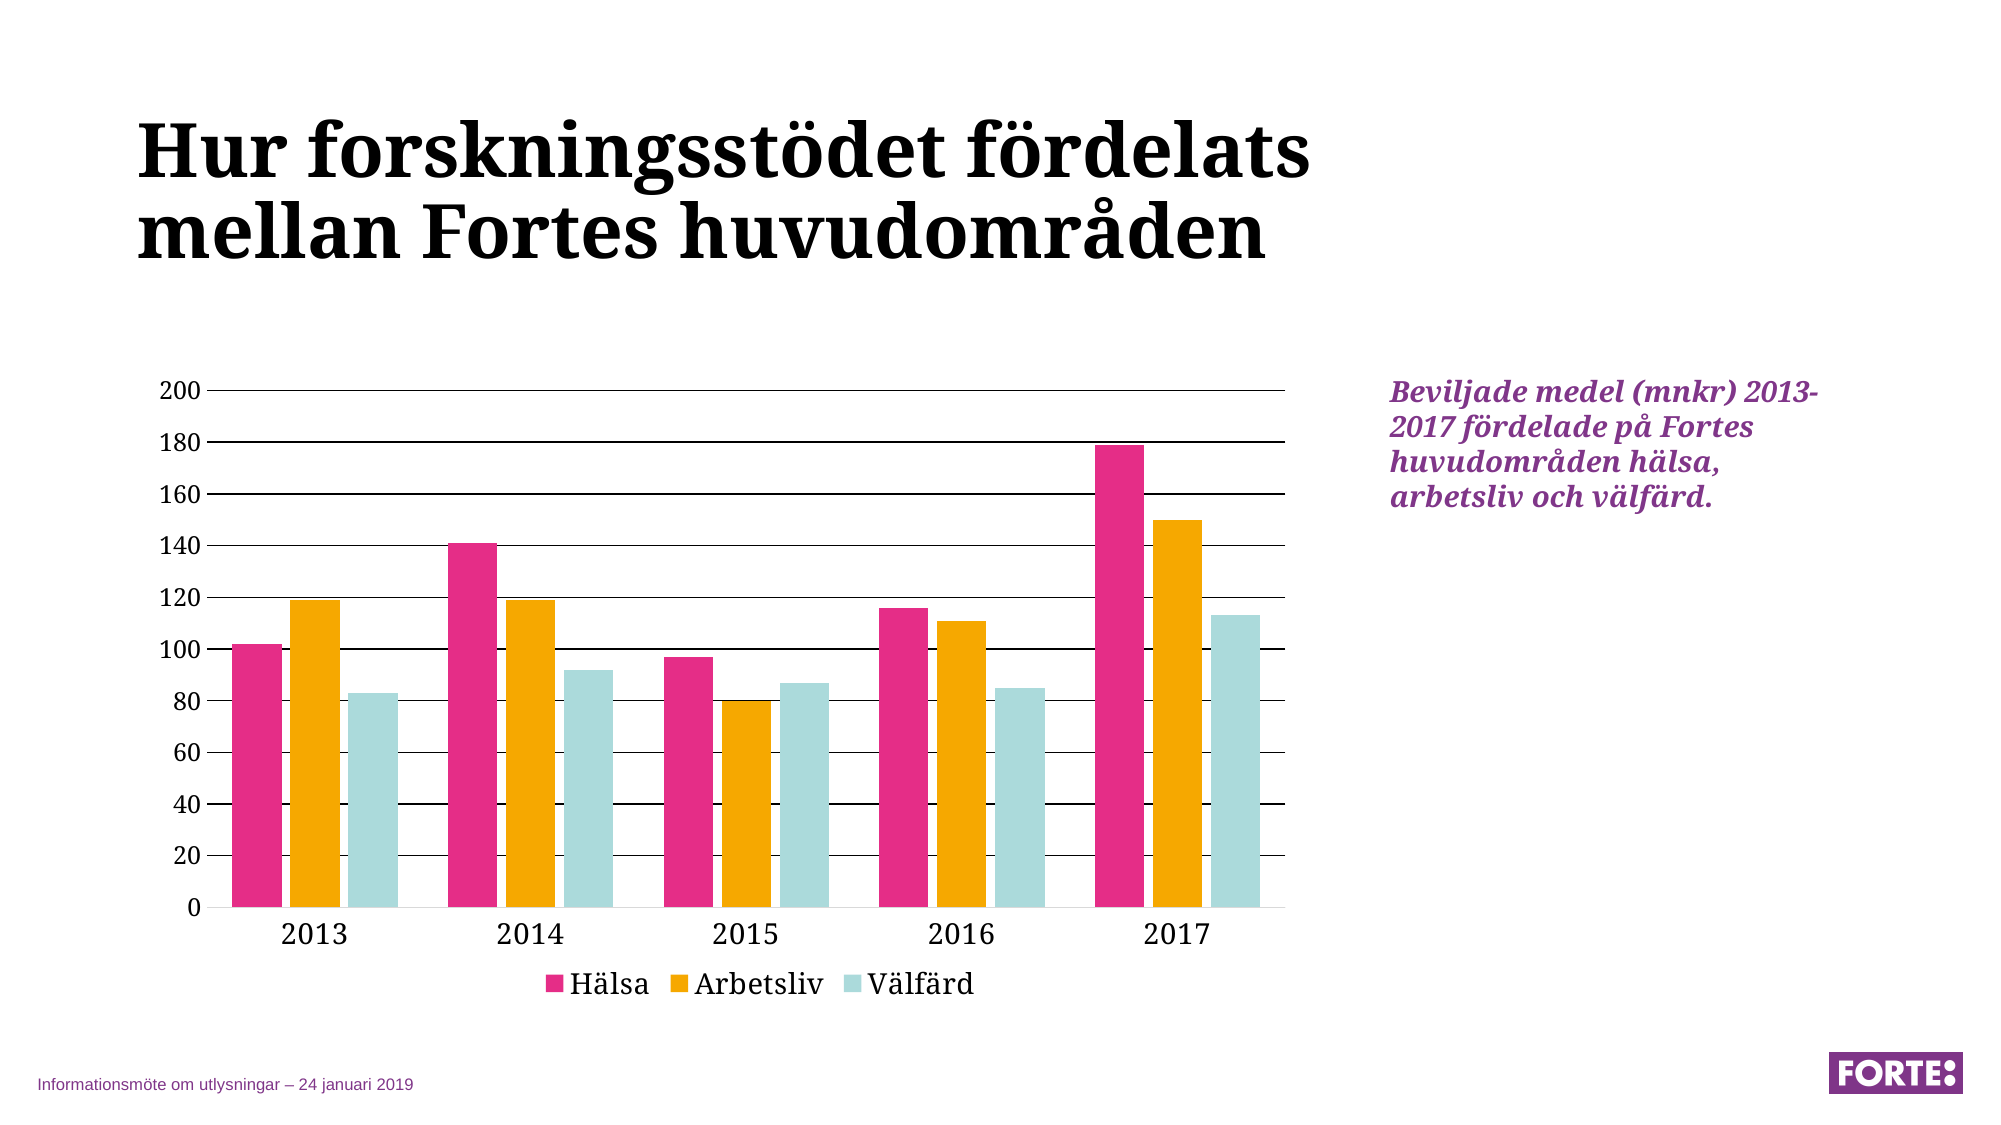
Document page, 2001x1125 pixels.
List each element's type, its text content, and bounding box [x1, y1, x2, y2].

picture [1829, 1052, 1963, 1094]
chart [137, 373, 1319, 1018]
list Beviljade medel (mnkr) 2013-2017 fördelade på Fortes huvudområden hälsa, arbetsliv och välfärd. [1389, 373, 1863, 1018]
footer Informationsmöte om utlysningar – 24 januari 2019 [37, 1052, 713, 1094]
title Hur forskningsstödet fördelats mellan Fortes huvudområden [137, 113, 1347, 279]
